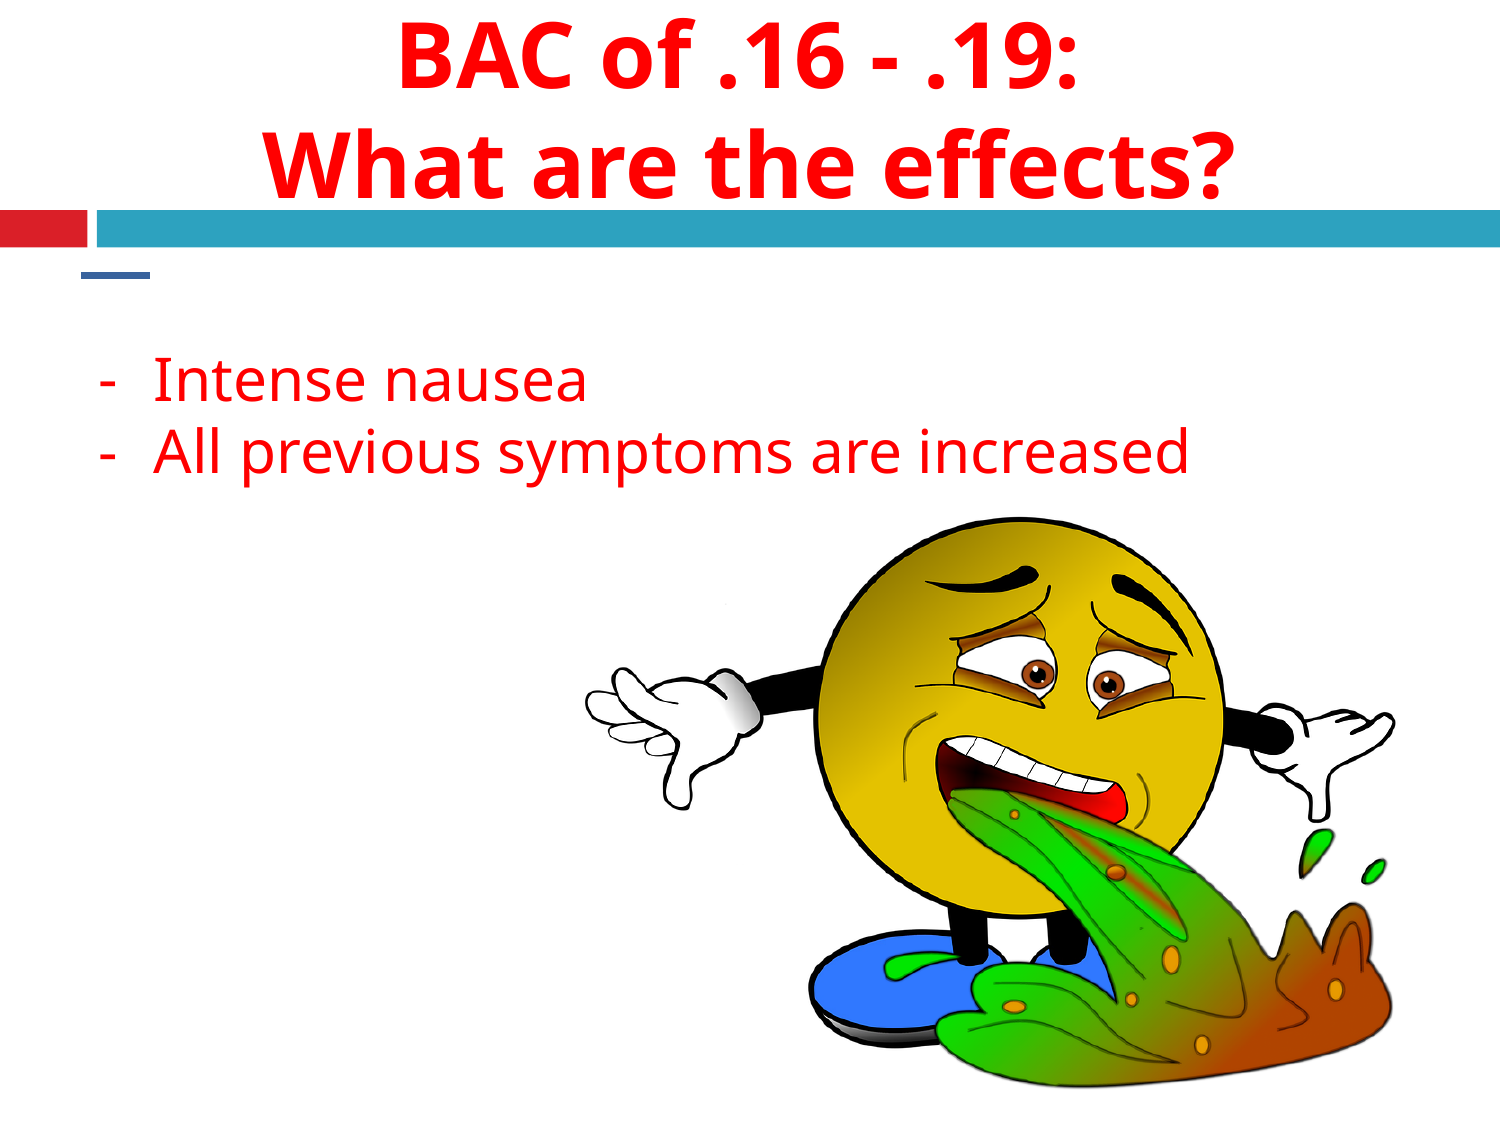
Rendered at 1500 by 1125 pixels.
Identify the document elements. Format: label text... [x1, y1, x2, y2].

list Intense nausea All previous symptoms are increased [63, 325, 1437, 1000]
picture [573, 484, 1437, 1109]
title BAC of .16 - .19: What are the effects? [63, 32, 1437, 183]
